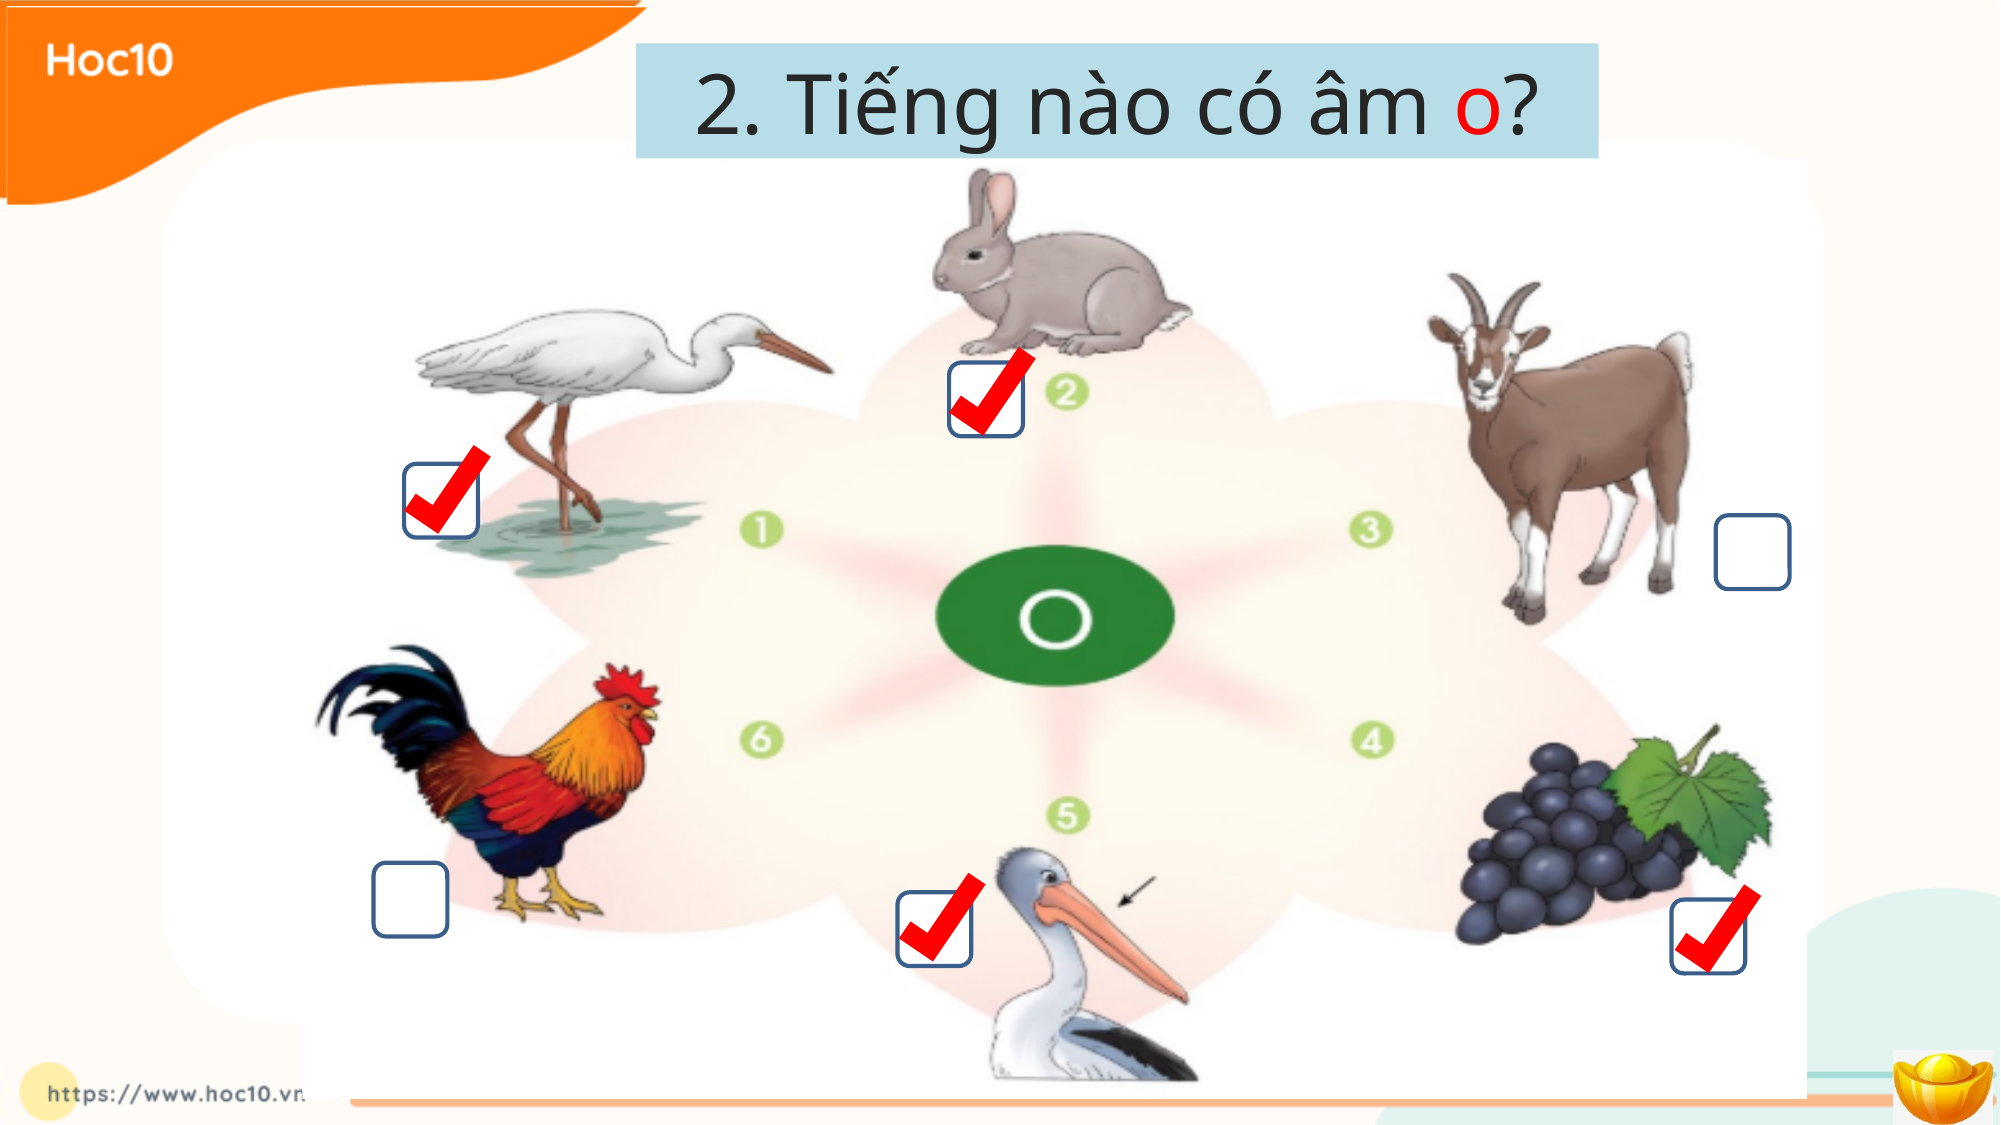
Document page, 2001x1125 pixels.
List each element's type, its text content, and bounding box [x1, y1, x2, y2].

text_box 2. Tiếng nào có âm o? [636, 43, 1599, 157]
picture [0, 0, 2001, 1125]
